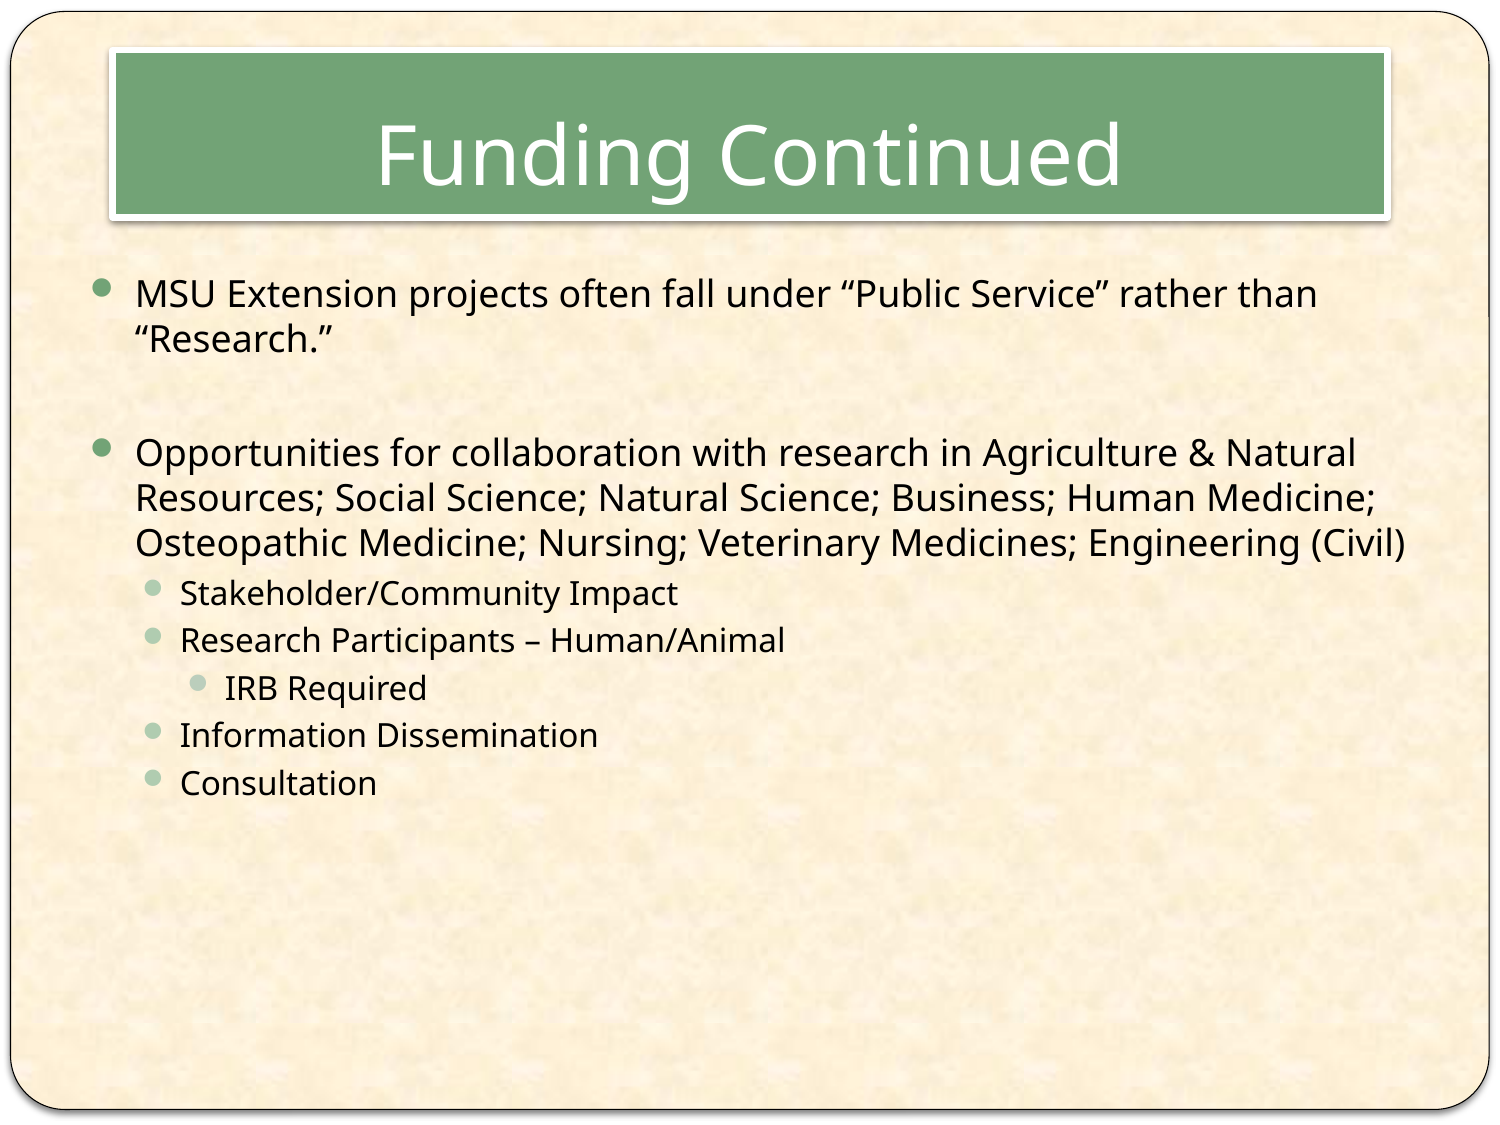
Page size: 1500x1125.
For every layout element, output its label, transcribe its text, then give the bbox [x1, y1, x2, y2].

list MSU Extension projects often fall under “Public Service” rather than “Research.” Opportunities for collaboration with research in Agriculture & Natural Resources; Social Science; Natural Science; Business; Human Medicine; Osteopathic Medicine; Nursing; Veterinary Medicines; Engineering (Civil) Stakeholder/Community Impact Research Participants – Human/Animal IRB Required Information Dissemination Consultation [75, 262, 1425, 988]
picture [12, 12, 1488, 1108]
title Funding Continued [109, 47, 1391, 221]
